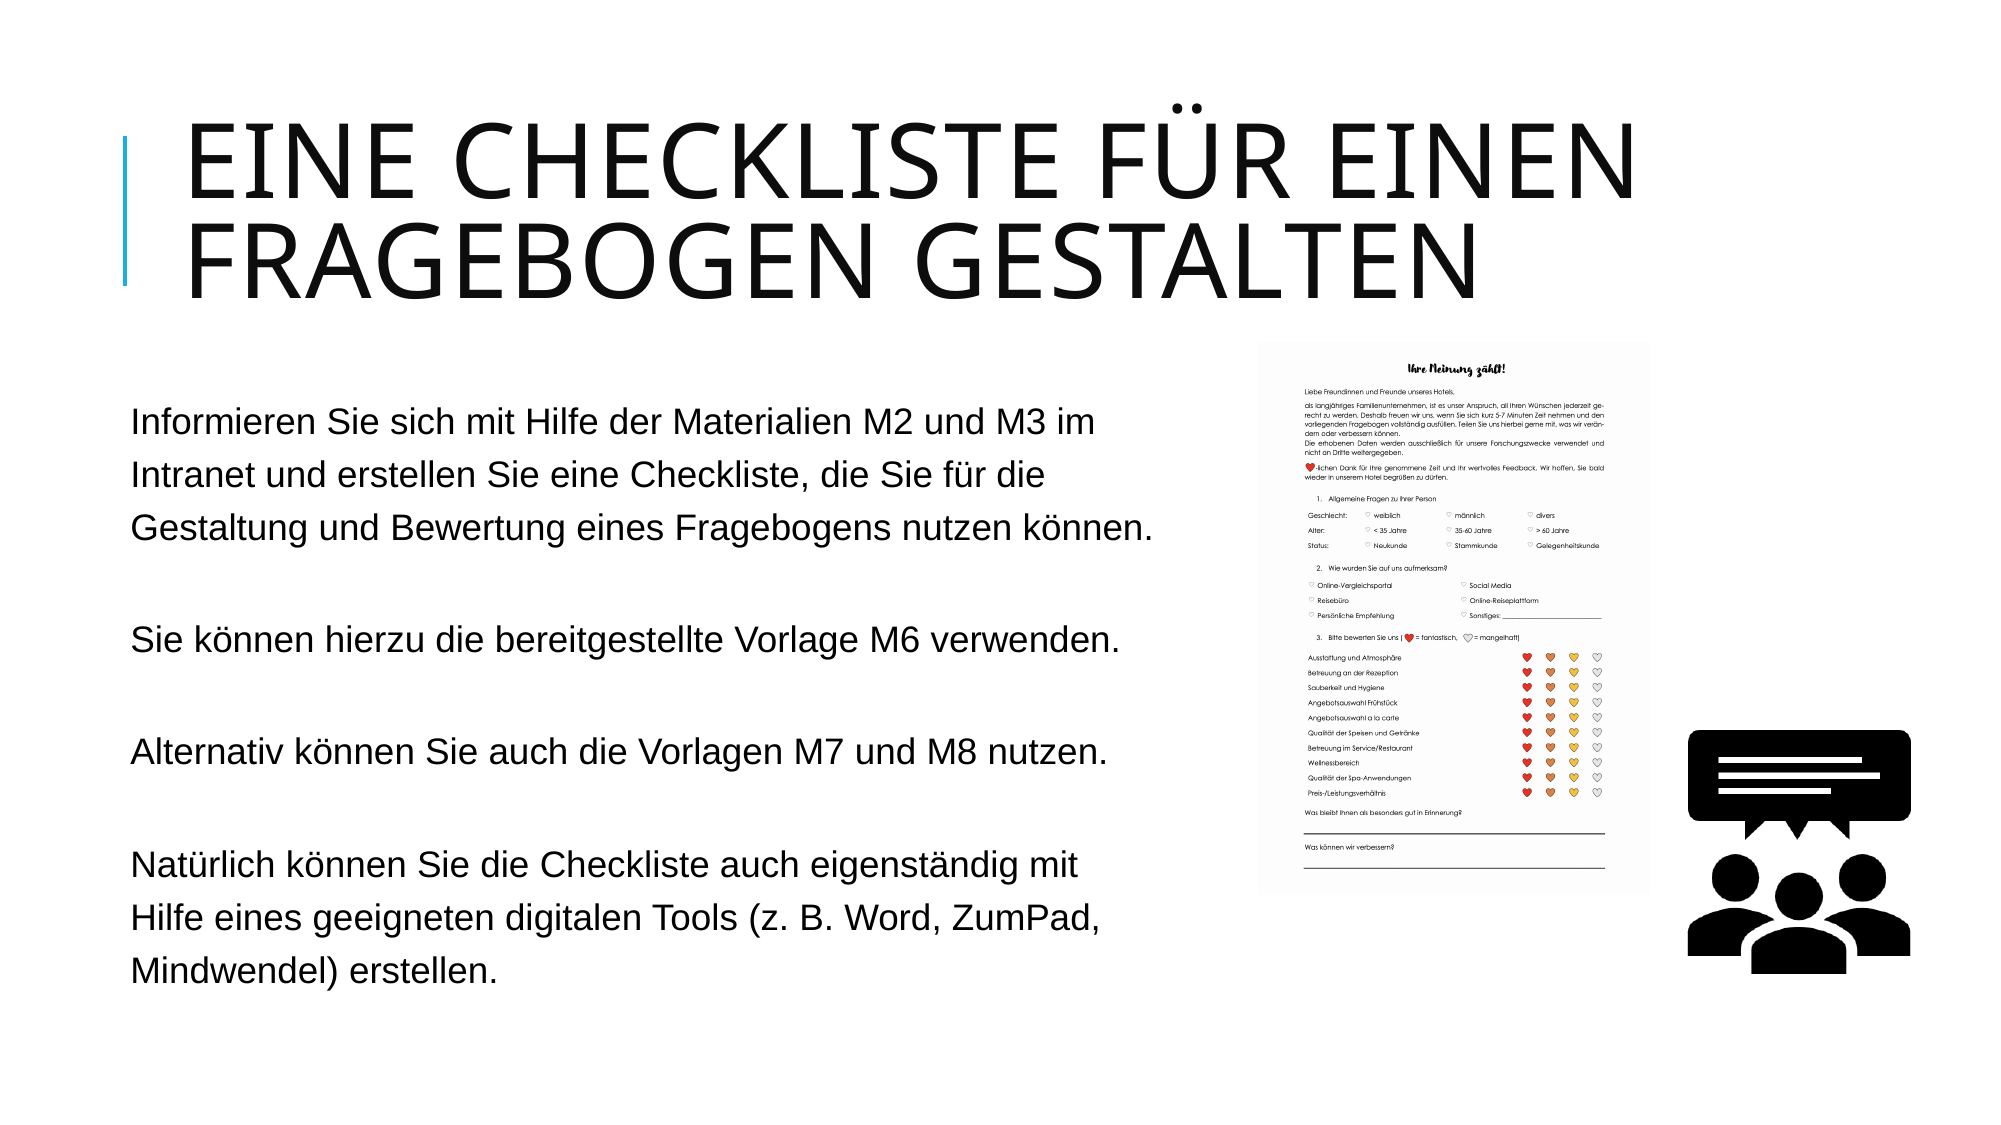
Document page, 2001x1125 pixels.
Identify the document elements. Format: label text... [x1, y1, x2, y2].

text_box Informieren Sie sich mit Hilfe der Materialien M2 und M3 im Intranet und erstellen Sie eine Checkliste, die Sie für die Gestaltung und Bewertung eines Fragebogens nutzen können. Sie können hierzu die bereitgestellte Vorlage M6 verwenden. Alternativ können Sie auch die Vorlagen M7 und M8 nutzen. Natürlich können Sie die Checkliste auch eigenständig mit Hilfe eines geeigneten digitalen Tools (z. B. Word, ZumPad, Mindwendel) erstellen. [122, 381, 1167, 1029]
text_box Eine Checkliste für einen Fragebogen gestalten [167, 95, 1763, 342]
picture [1257, 341, 1944, 999]
